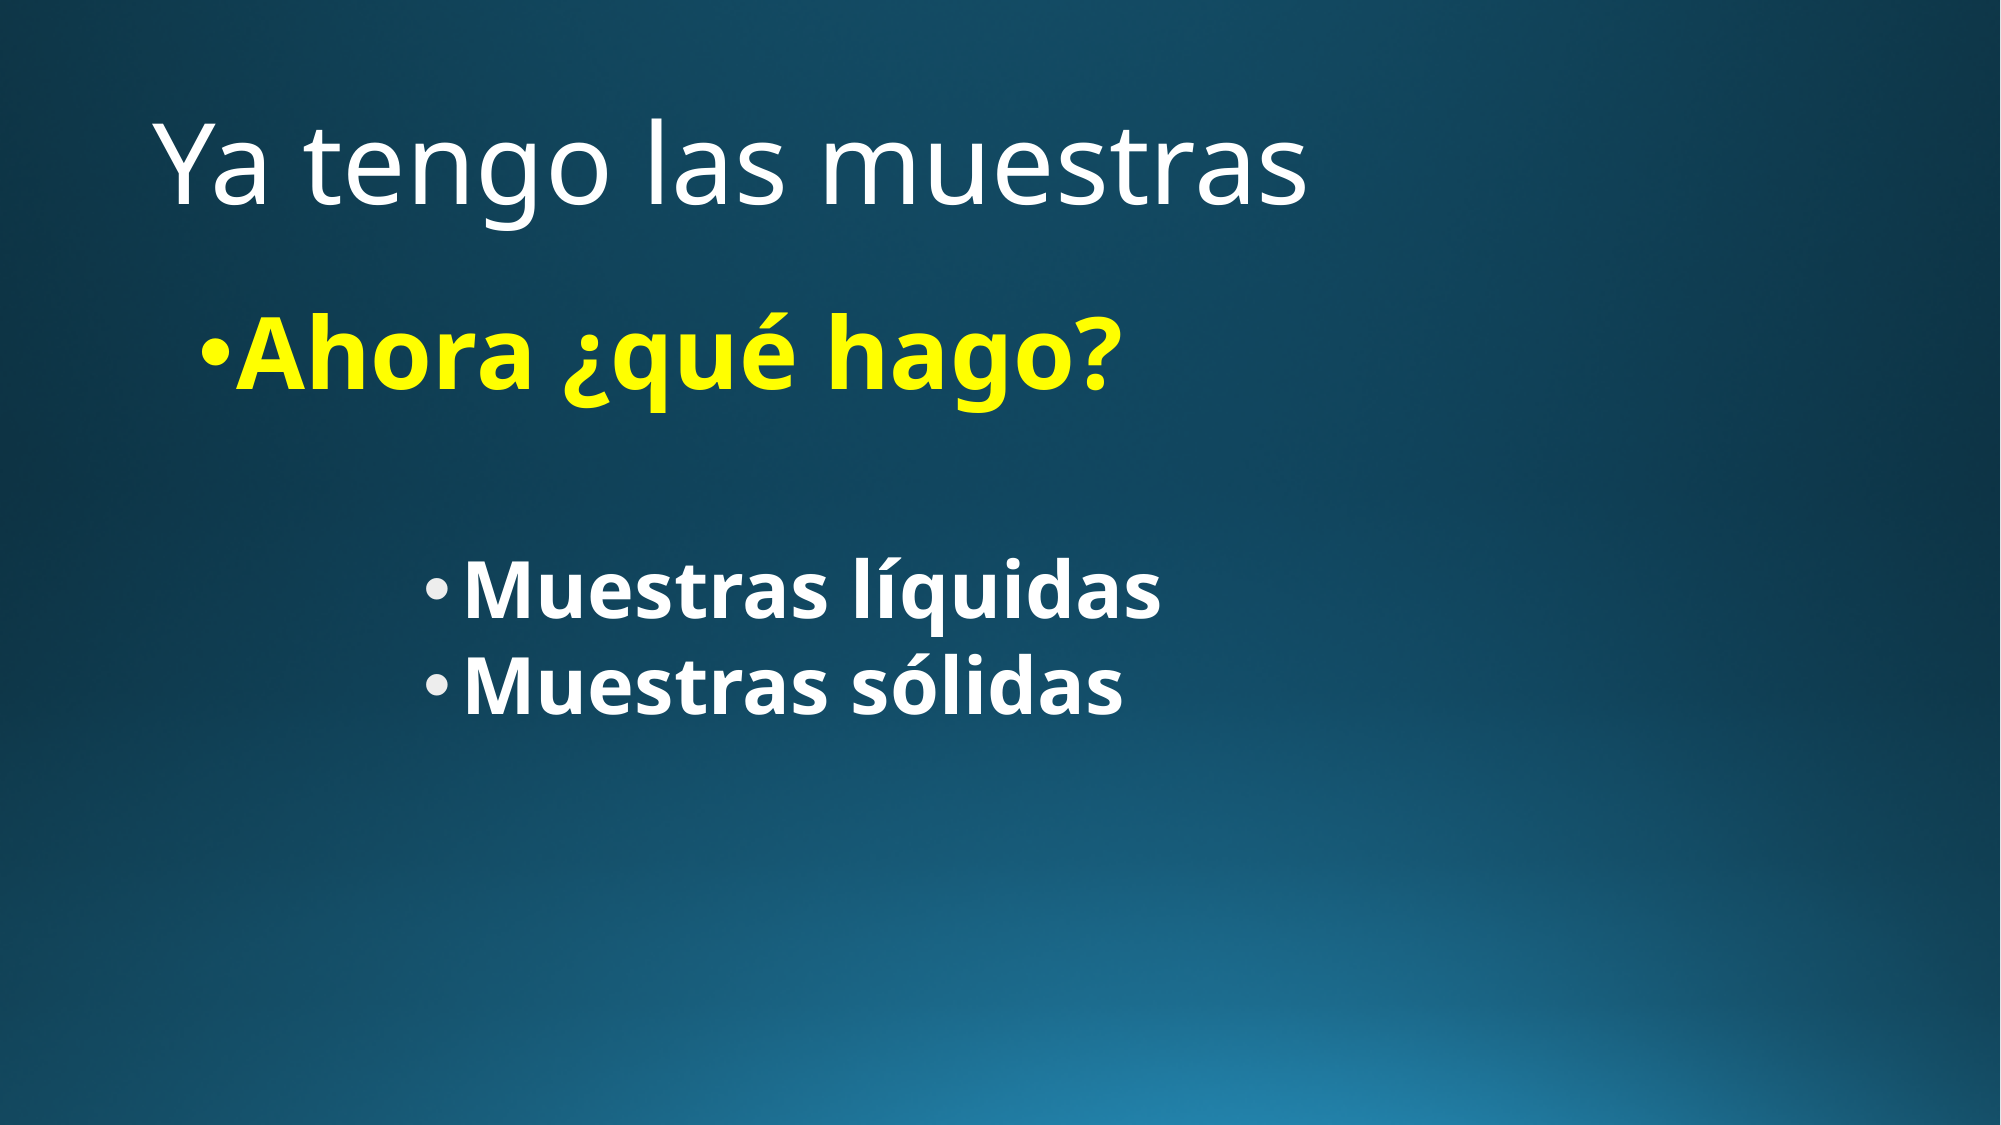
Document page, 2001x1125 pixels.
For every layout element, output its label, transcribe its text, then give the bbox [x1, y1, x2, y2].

picture [0, 0, 2001, 1125]
title Ya tengo las muestras [137, 59, 1863, 278]
list Ahora ¿qué hago? Muestras líquidas Muestras sólidas [183, 295, 1863, 1010]
